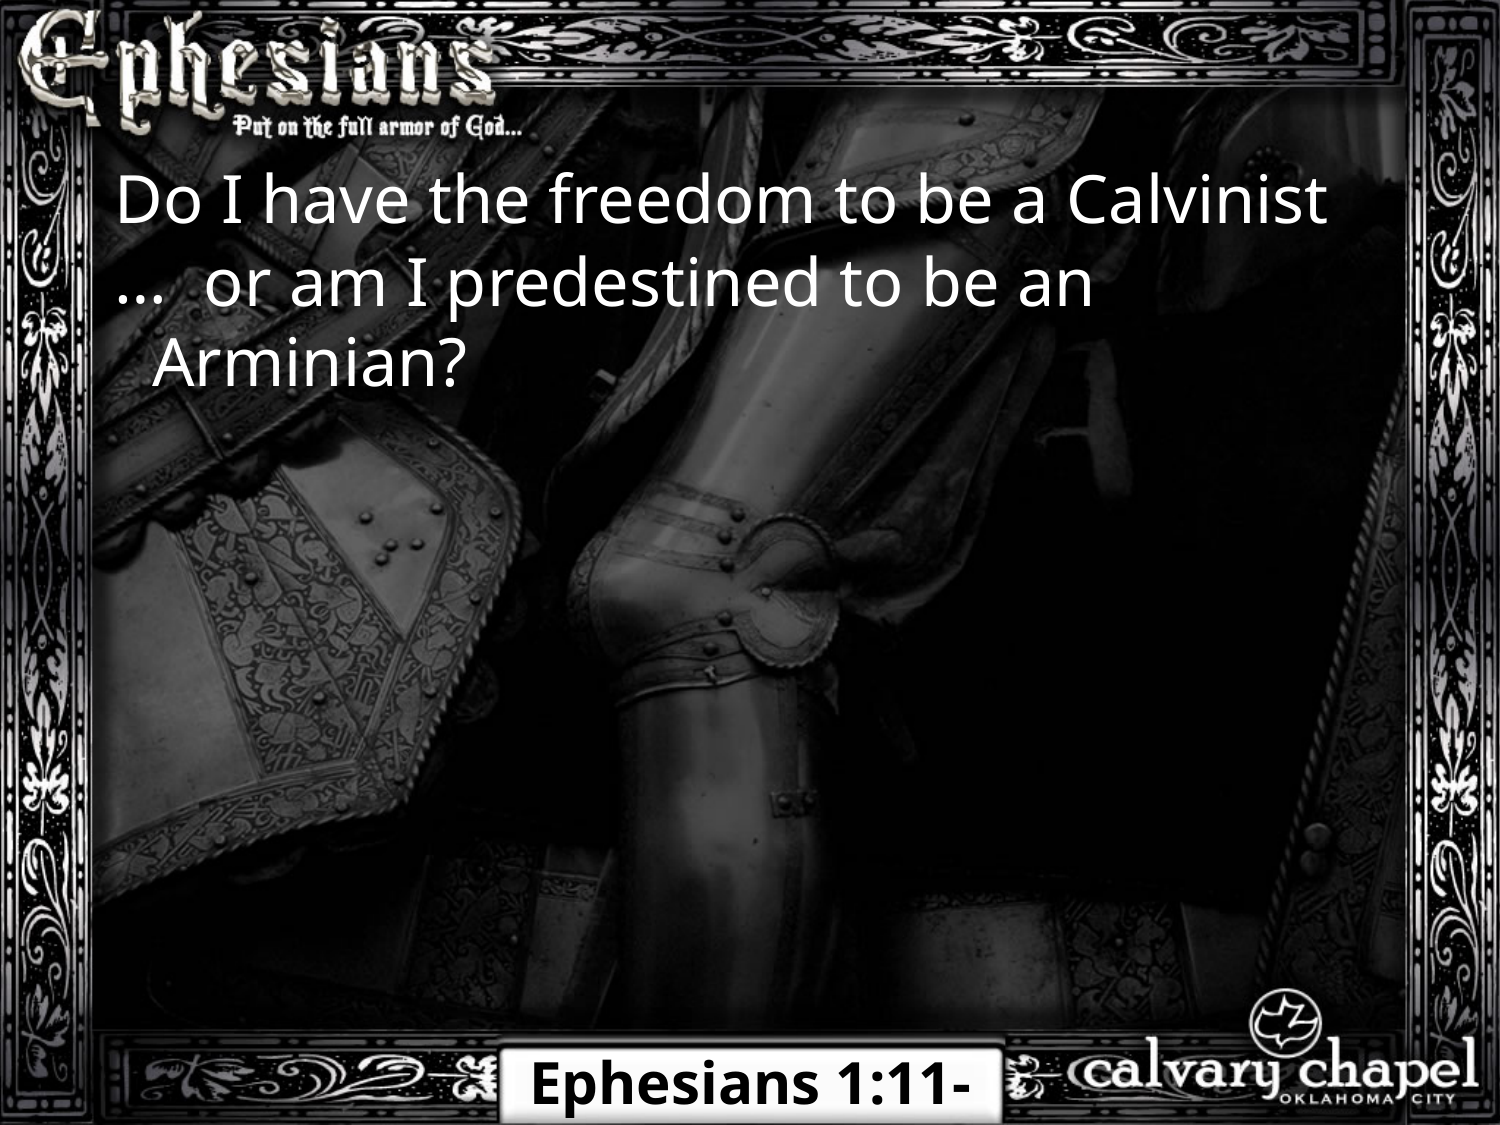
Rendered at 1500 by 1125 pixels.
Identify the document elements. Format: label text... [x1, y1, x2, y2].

text_box Ephesians 1:11-23 [500, 1039, 1000, 1125]
text_box Do I have the freedom to be a Calvinist … [99, 149, 1413, 325]
text_box or am I predestined to be an Arminian? [137, 232, 1413, 407]
picture [0, 0, 1500, 1125]
